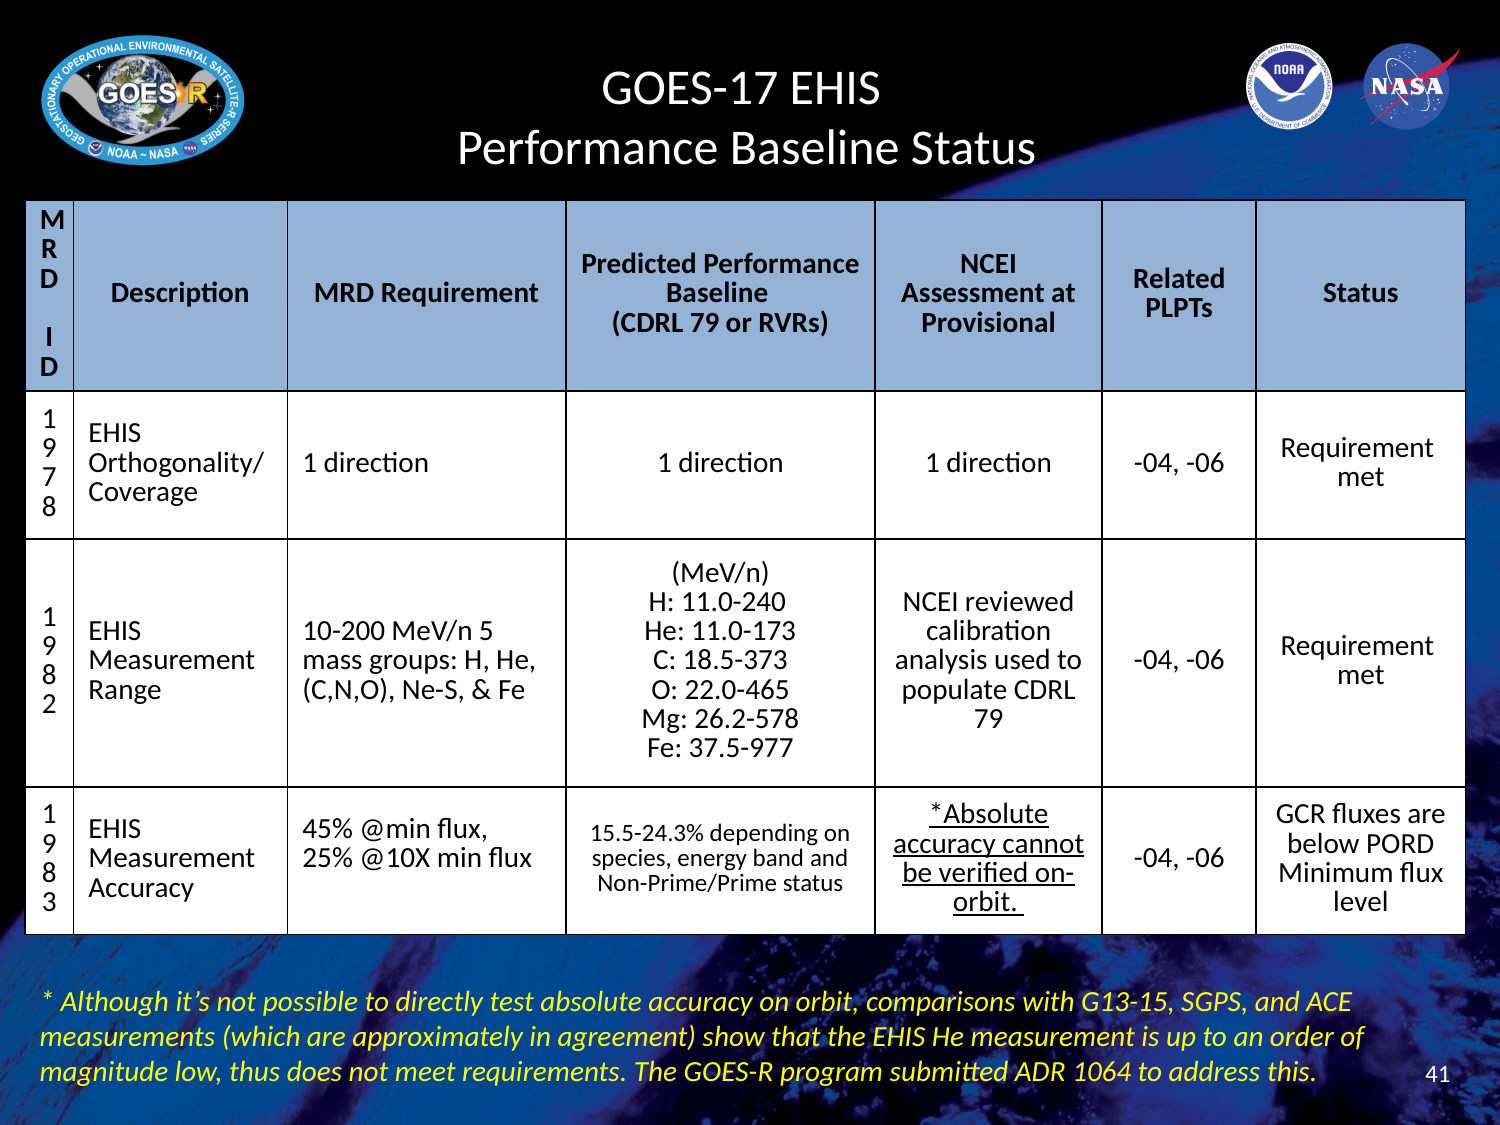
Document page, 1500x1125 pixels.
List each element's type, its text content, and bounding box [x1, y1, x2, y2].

table_cell 1983 [26, 788, 73, 934]
table_cell EHIS Measurement Range [74, 540, 287, 786]
table_header Description [74, 201, 287, 390]
picture [0, 0, 1500, 1125]
table_cell 1 direction [876, 392, 1101, 538]
table_header Related PLPTs [1103, 201, 1255, 390]
table_cell 1978 [26, 392, 73, 538]
table_header NCEI Assessment at Provisional [876, 201, 1101, 390]
table_cell GCR fluxes are below PORD Minimum flux level [1257, 788, 1465, 934]
table_header Status [1257, 201, 1465, 390]
table_cell EHIS Measurement Accuracy [74, 788, 287, 934]
table_header Predicted Performance Baseline (CDRL 79 or RVRs) [567, 201, 874, 390]
table_cell 10-200 MeV/n 5 mass groups: H, He, (C,N,O), Ne-S, & Fe [288, 540, 565, 786]
table_cell -04, -06 [1103, 540, 1255, 786]
table_cell Requirement met [1257, 392, 1465, 538]
table_cell NCEI reviewed calibration analysis used to populate CDRL 79 [876, 540, 1101, 786]
table_cell Requirement met [1257, 540, 1465, 786]
text_box GOES-17 EHIS Performance Baseline Status [253, 49, 1241, 179]
table_cell -04, -06 [1103, 788, 1255, 934]
table_cell 1982 [26, 540, 73, 786]
table_cell (MeV/n) H: 11.0-240 He: 11.0-173 C: 18.5-373 O: 22.0-465 Mg: 26.2-578 Fe: 37.5-977 [567, 540, 874, 786]
table_cell EHIS Orthogonality/Coverage [74, 392, 287, 538]
slide_number 41 [1353, 1042, 1466, 1103]
table_cell 15.5-24.3% depending on species, energy band and Non-Prime/Prime status [567, 788, 874, 934]
table_header MRD ID [26, 201, 73, 390]
table_cell 1 direction [567, 392, 874, 538]
table_cell *Absolute accuracy cannot be verified on-orbit. [876, 788, 1101, 934]
text_box * Although it’s not possible to directly test absolute accuracy on orbit, comparisons with G13-15, SGPS, and ACE measurements (which are approximately in agreement) show that the EHIS He measurement is up to an order of magnitude low, thus does not meet requirements. The GOES-R program submitted ADR 1064 to address this. [24, 974, 1450, 1095]
table_cell 45% @min flux, 25% @10X min flux [288, 788, 565, 934]
table_cell -04, -06 [1103, 392, 1255, 538]
table_header MRD Requirement [288, 201, 565, 390]
table_cell 1 direction [288, 392, 565, 538]
